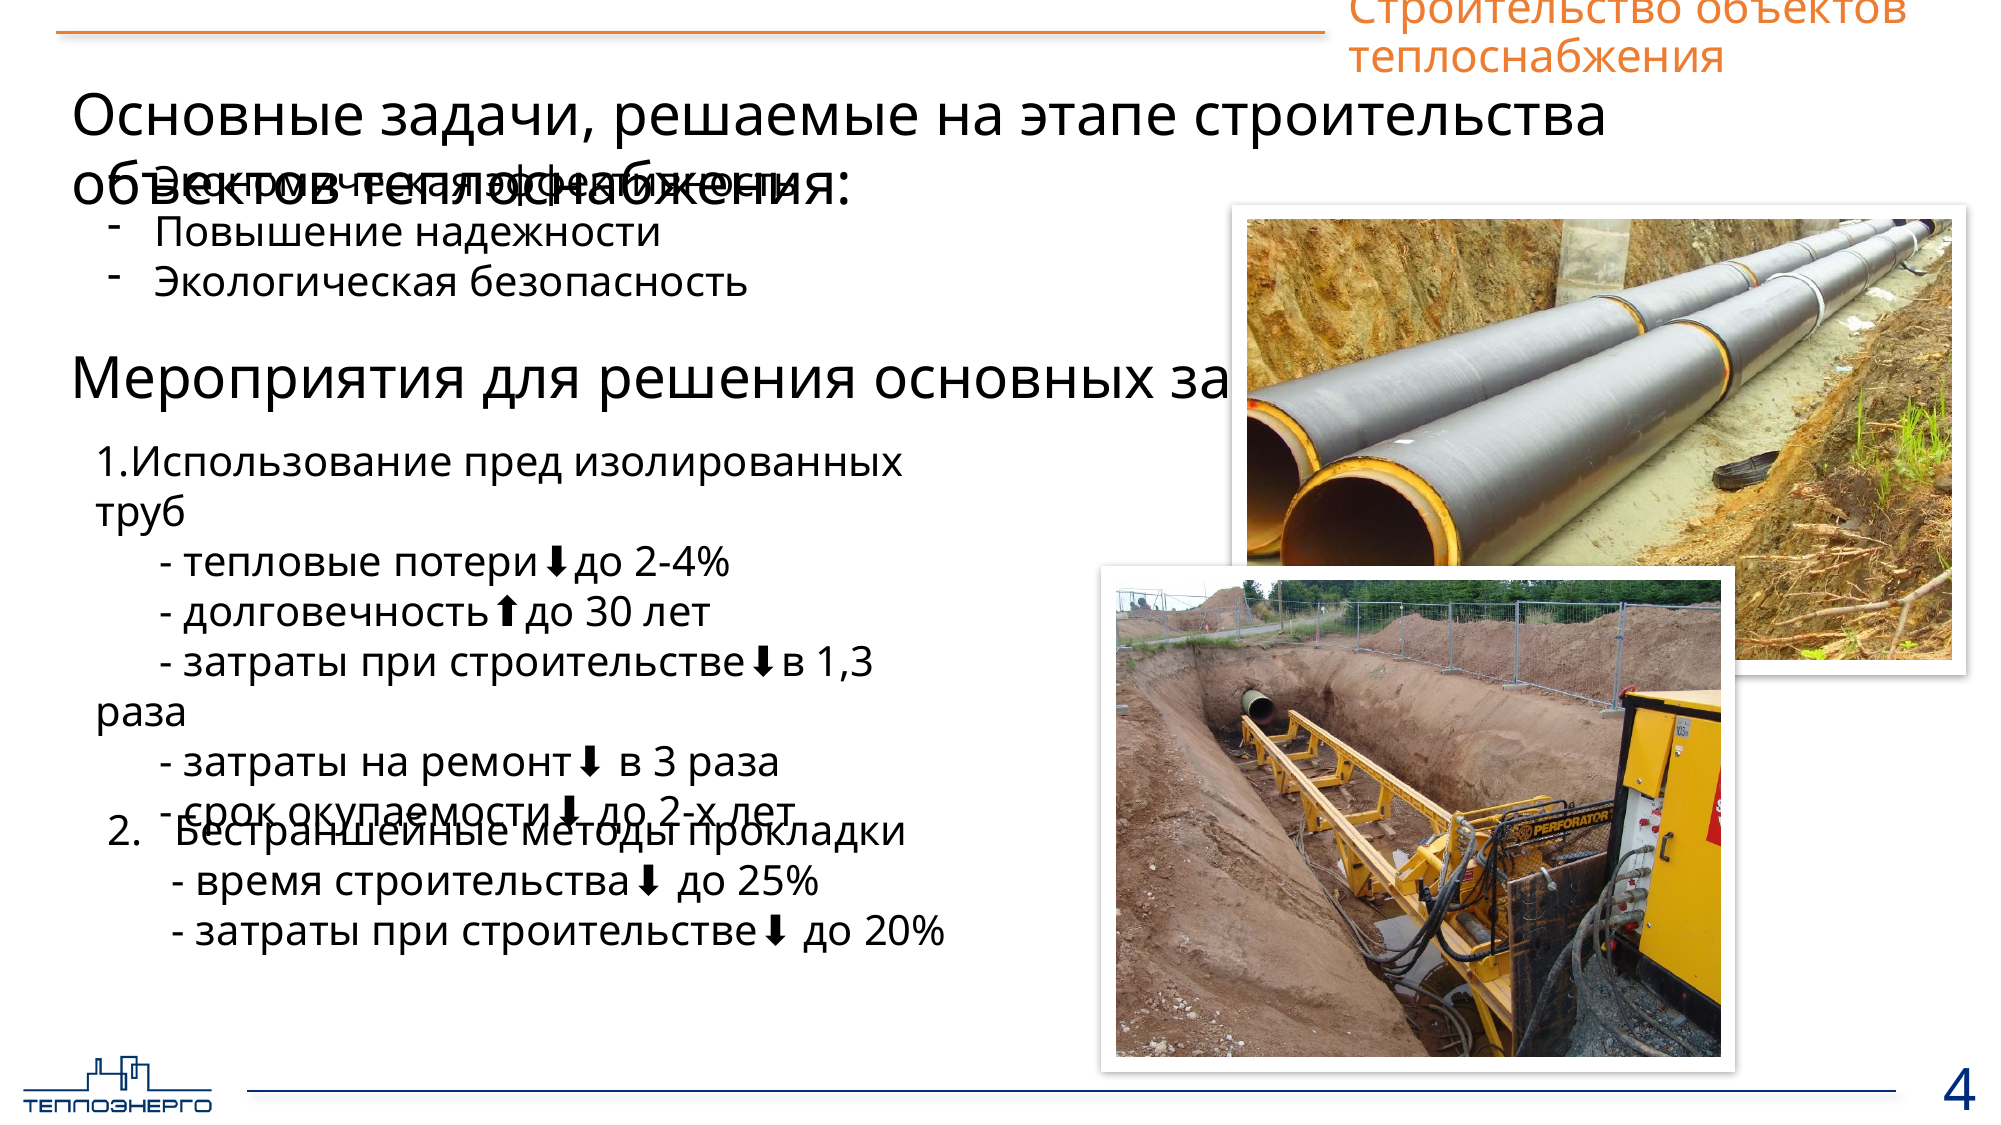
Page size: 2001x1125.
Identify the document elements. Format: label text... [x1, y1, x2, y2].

text_box Строительство объектов теплоснабжения [1333, 0, 2000, 69]
text_box Мероприятия для решения основных задач: [55, 332, 1226, 418]
picture [19, 1045, 215, 1123]
text_box Использование пред изолированных труб - тепловые потери⬇️до 2-4% - долговечность⬆️до 30 лет - затраты при строительстве⬇️в 1,3 раза - затраты на ремонт⬇️ в 3 раза - срок окупаемости⬇️ до 2-х лет [80, 427, 961, 843]
slide_number 4 [1919, 1057, 2000, 1125]
picture [1115, 219, 1952, 1058]
text_box Основные задачи, решаемые на этапе строительства объектов теплоснабжения: [56, 69, 1705, 225]
text_box 2. Бестраншейные методы прокладки - время строительства⬇️ до 25% - затраты при строительстве⬇️ до 20% [92, 796, 973, 962]
text_box Экономическая эффективность Повышение надежности Экологическая безопасность [92, 146, 1741, 312]
